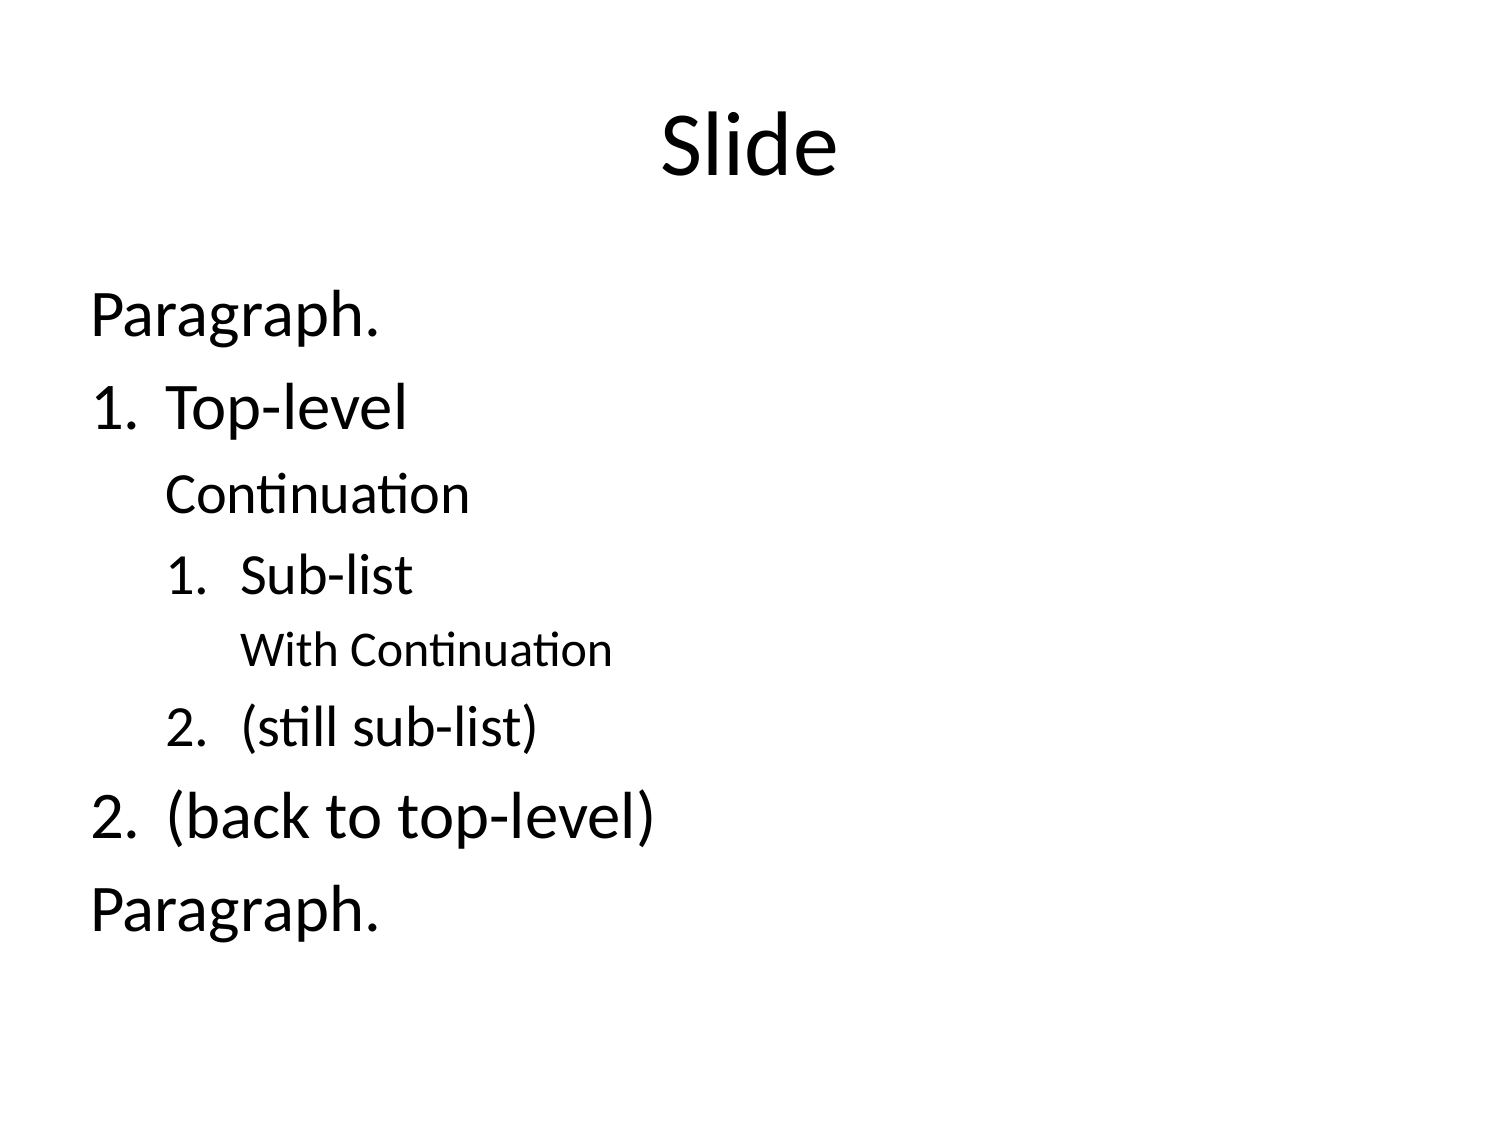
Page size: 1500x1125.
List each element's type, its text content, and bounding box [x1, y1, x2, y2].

list Paragraph. Top-level Continuation Sub-list With Continuation (still sub-list) (back to top-level) Paragraph. [75, 262, 1425, 1005]
title Slide [75, 45, 1425, 233]
